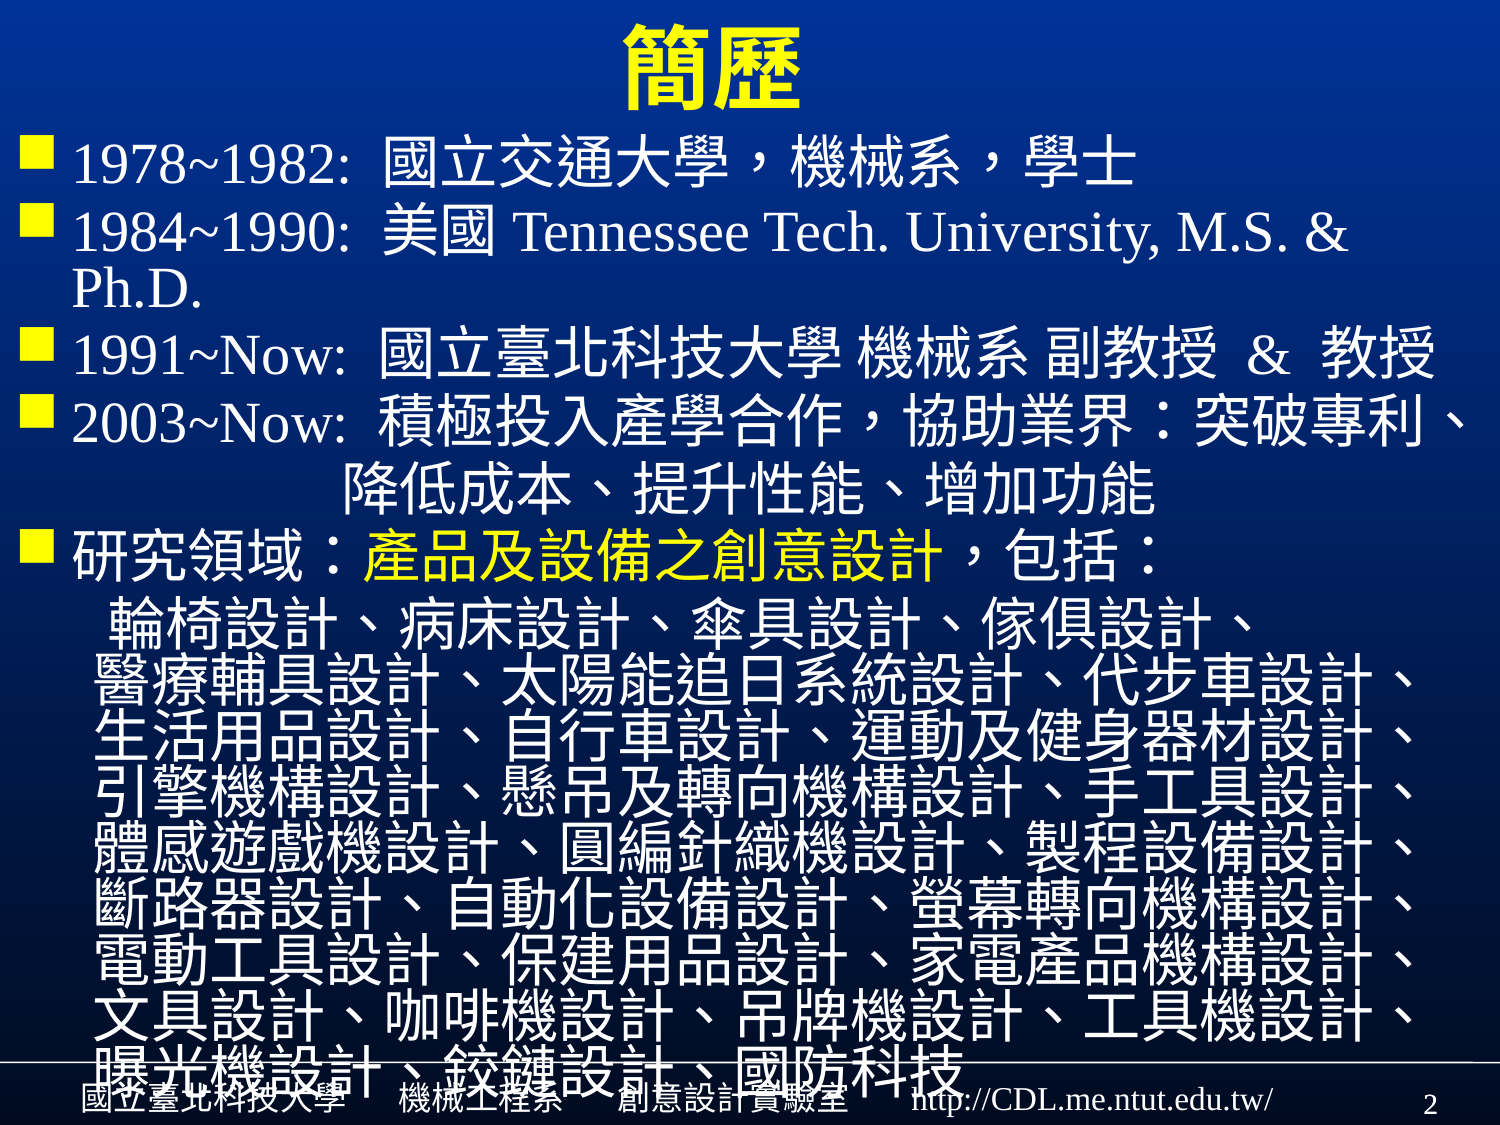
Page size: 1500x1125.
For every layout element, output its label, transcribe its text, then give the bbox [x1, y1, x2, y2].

text_box 簡歷 [315, 0, 1110, 132]
list 1978~1982: 國立交通大學，機械系，學士 1984~1990: 美國Tennessee Tech. University, M.S. & Ph.D. 1991~Now: 國立臺北科技大學 機械系 副教授 & 教授 2003~Now: 積極投入產學合作，協助業界：突破專利、 降低成本、提升性能、增加功能 研究領域：產品及設備之創意設計，包括： 輪椅設計、病床設計、傘具設計、傢俱設計、 醫療輔具設計、太陽能追日系統設計、代步車設計、 生活用品設計、自行車設計、運動及健身器材設計、 引擎機構設計、懸吊及轉向機構設計、手工具設計、 體感遊戲機設計、圓編針織機設計、製程設備設計、 斷路器設計、自動化設備設計、螢幕轉向機構設計、 電動工具設計、保建用品設計、家電產品機構設計、 文具設計、咖啡機設計、吊牌機設計、工具機設計、 曝光機設計、鉸鏈設計、國防科技 [0, 131, 1500, 1063]
text_box 2 [1365, 1078, 1454, 1122]
